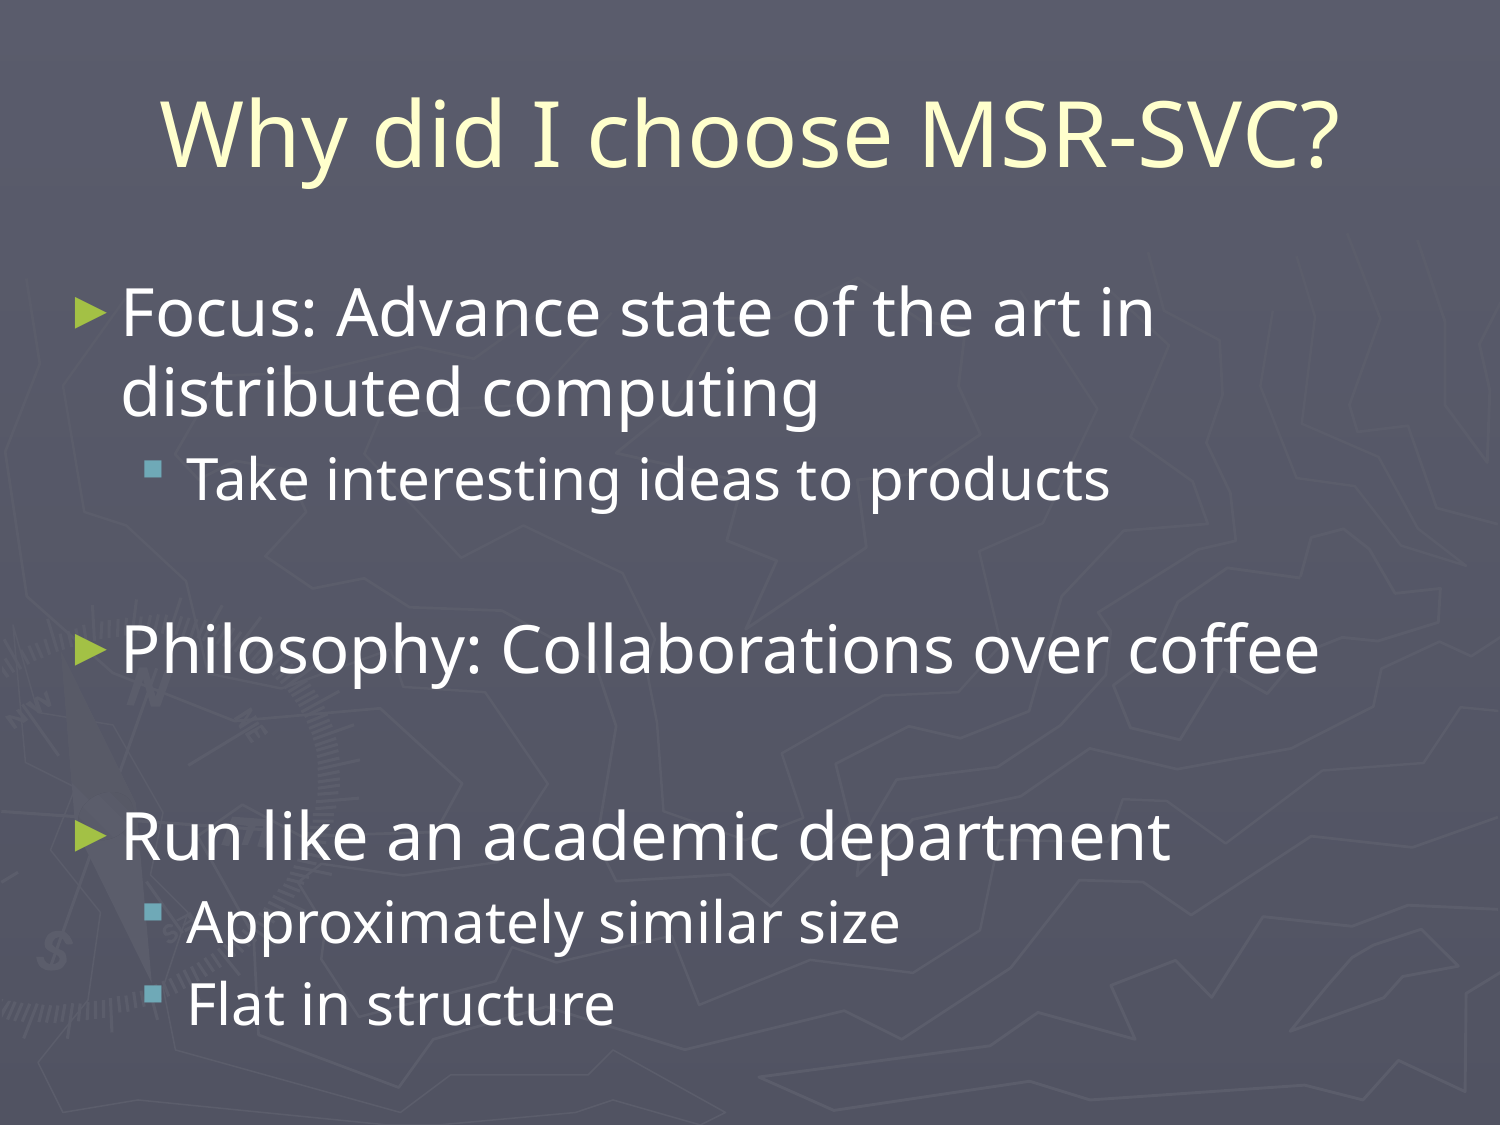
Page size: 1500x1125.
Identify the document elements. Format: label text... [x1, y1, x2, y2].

title Why did I choose MSR-SVC? [49, 37, 1451, 226]
list Focus: Advance state of the art in distributed computing Take interesting ideas to products Philosophy: Collaborations over coffee Run like an academic department Approximately similar size Flat in structure [49, 262, 1451, 1076]
